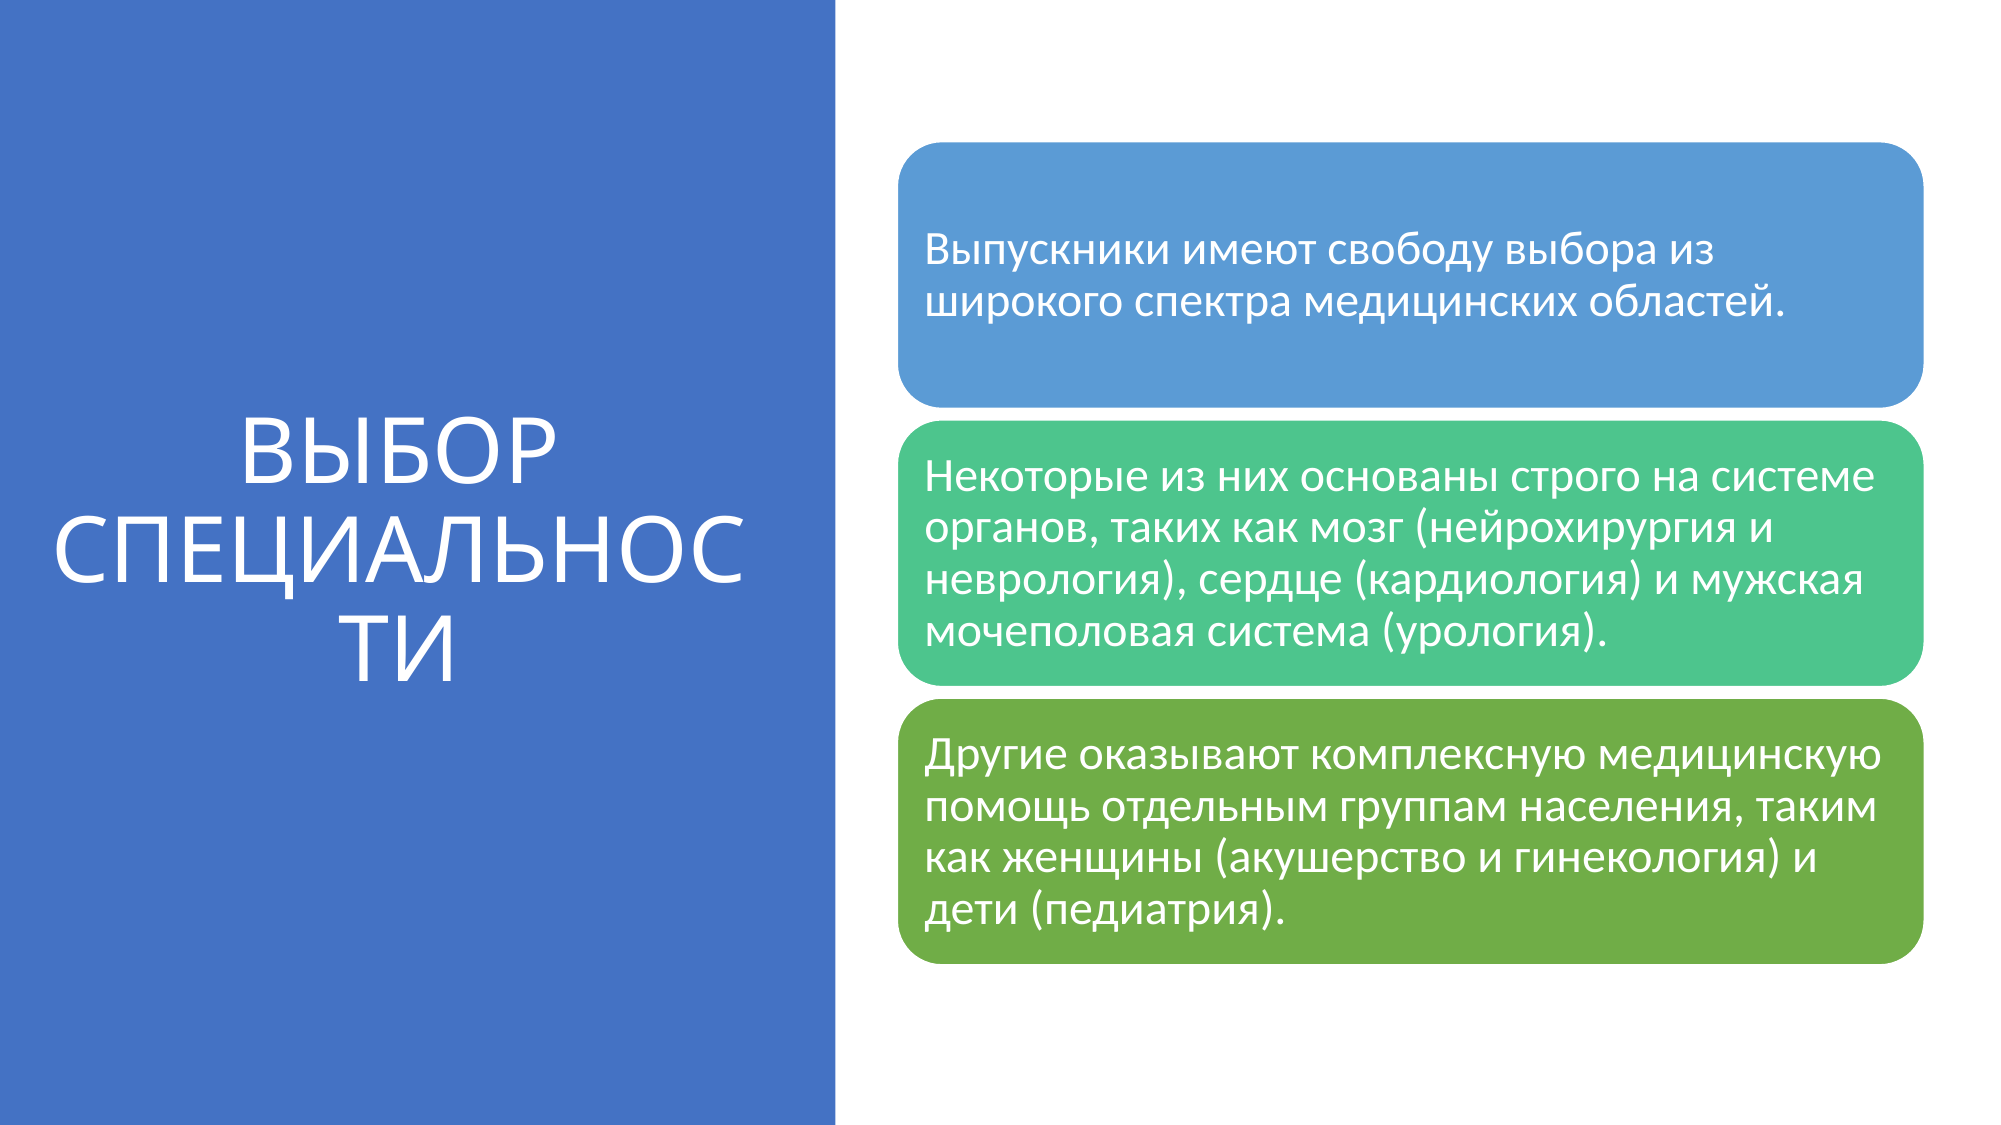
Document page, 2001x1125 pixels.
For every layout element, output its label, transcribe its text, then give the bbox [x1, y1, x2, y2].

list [897, 101, 1925, 1005]
title ВЫБОР СПЕЦИАЛЬНОСТИ [21, 101, 777, 1005]
text_box [0, 0, 836, 1125]
